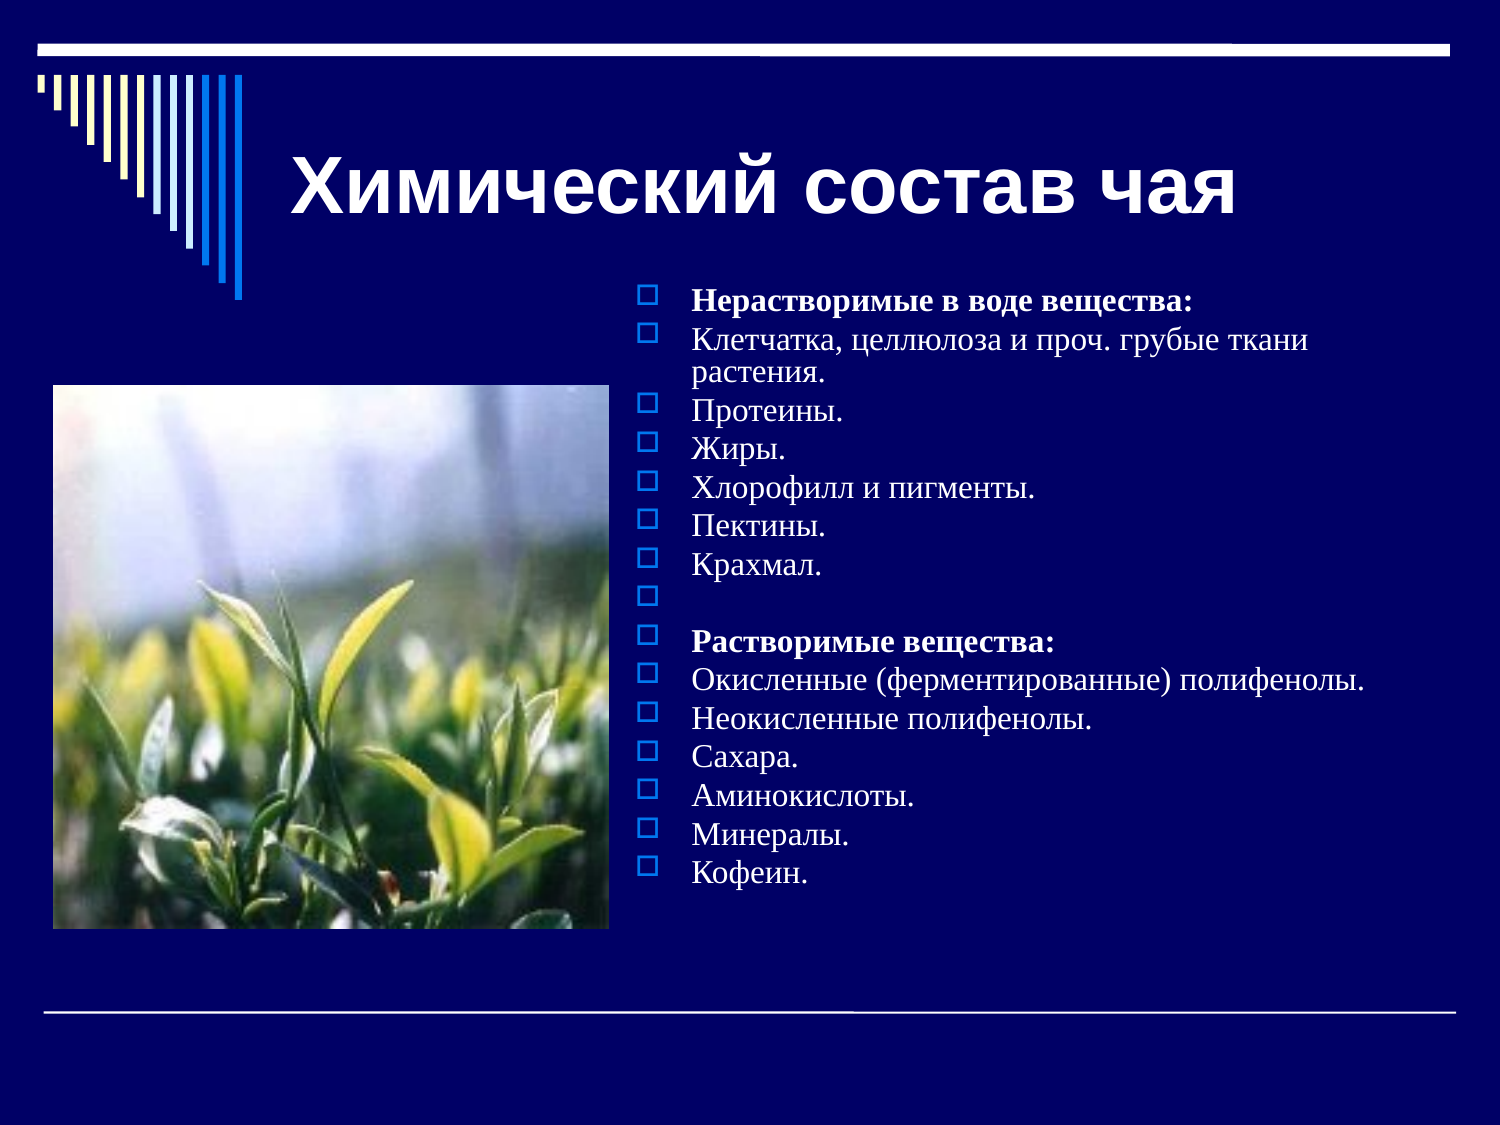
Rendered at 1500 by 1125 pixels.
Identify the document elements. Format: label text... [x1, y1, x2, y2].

list Нерастворимые в воде вещества: Клетчатка, целлюлоза и проч. грубые ткани растения. Протеины. Жиры. Хлорофилл и пигменты. Пектины. Крахмал. Растворимые вещества: Окисленные (ферментированные) полифенолы. Неокисленные полифенолы. Сахара. Аминокислоты. Минералы. Кофеин. [620, 278, 1447, 1059]
title Химический состав чая [275, 75, 1425, 288]
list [52, 385, 609, 929]
